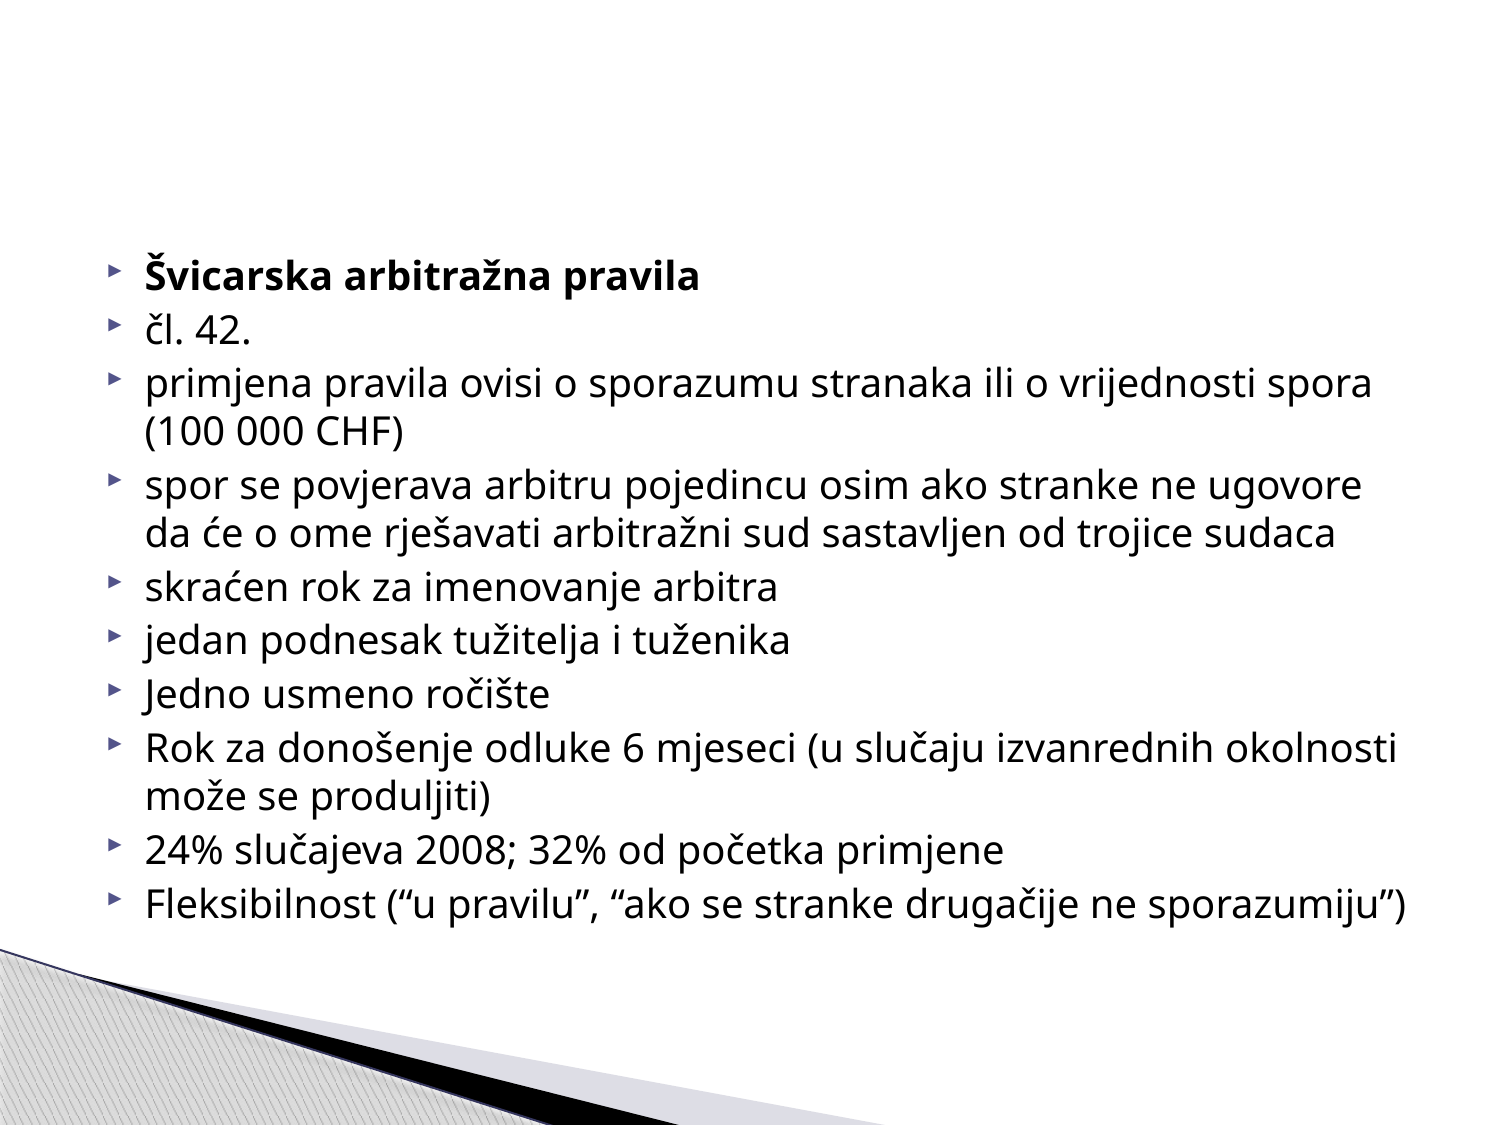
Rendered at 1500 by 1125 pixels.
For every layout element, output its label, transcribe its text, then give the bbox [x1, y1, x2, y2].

list Švicarska arbitražna pravila čl. 42. primjena pravila ovisi o sporazumu stranaka ili o vrijednosti spora (100 000 CHF) spor se povjerava arbitru pojedincu osim ako stranke ne ugovore da će o ome rješavati arbitražni sud sastavljen od trojice sudaca skraćen rok za imenovanje arbitra jedan podnesak tužitelja i tuženika Jedno usmeno ročište Rok za donošenje odluke 6 mjeseci (u slučaju izvanrednih okolnosti može se produljiti) 24% slučajeva 2008; 32% od početka primjene Fleksibilnost (“u pravilu”, “ako se stranke drugačije ne sporazumiju”) [75, 243, 1425, 986]
